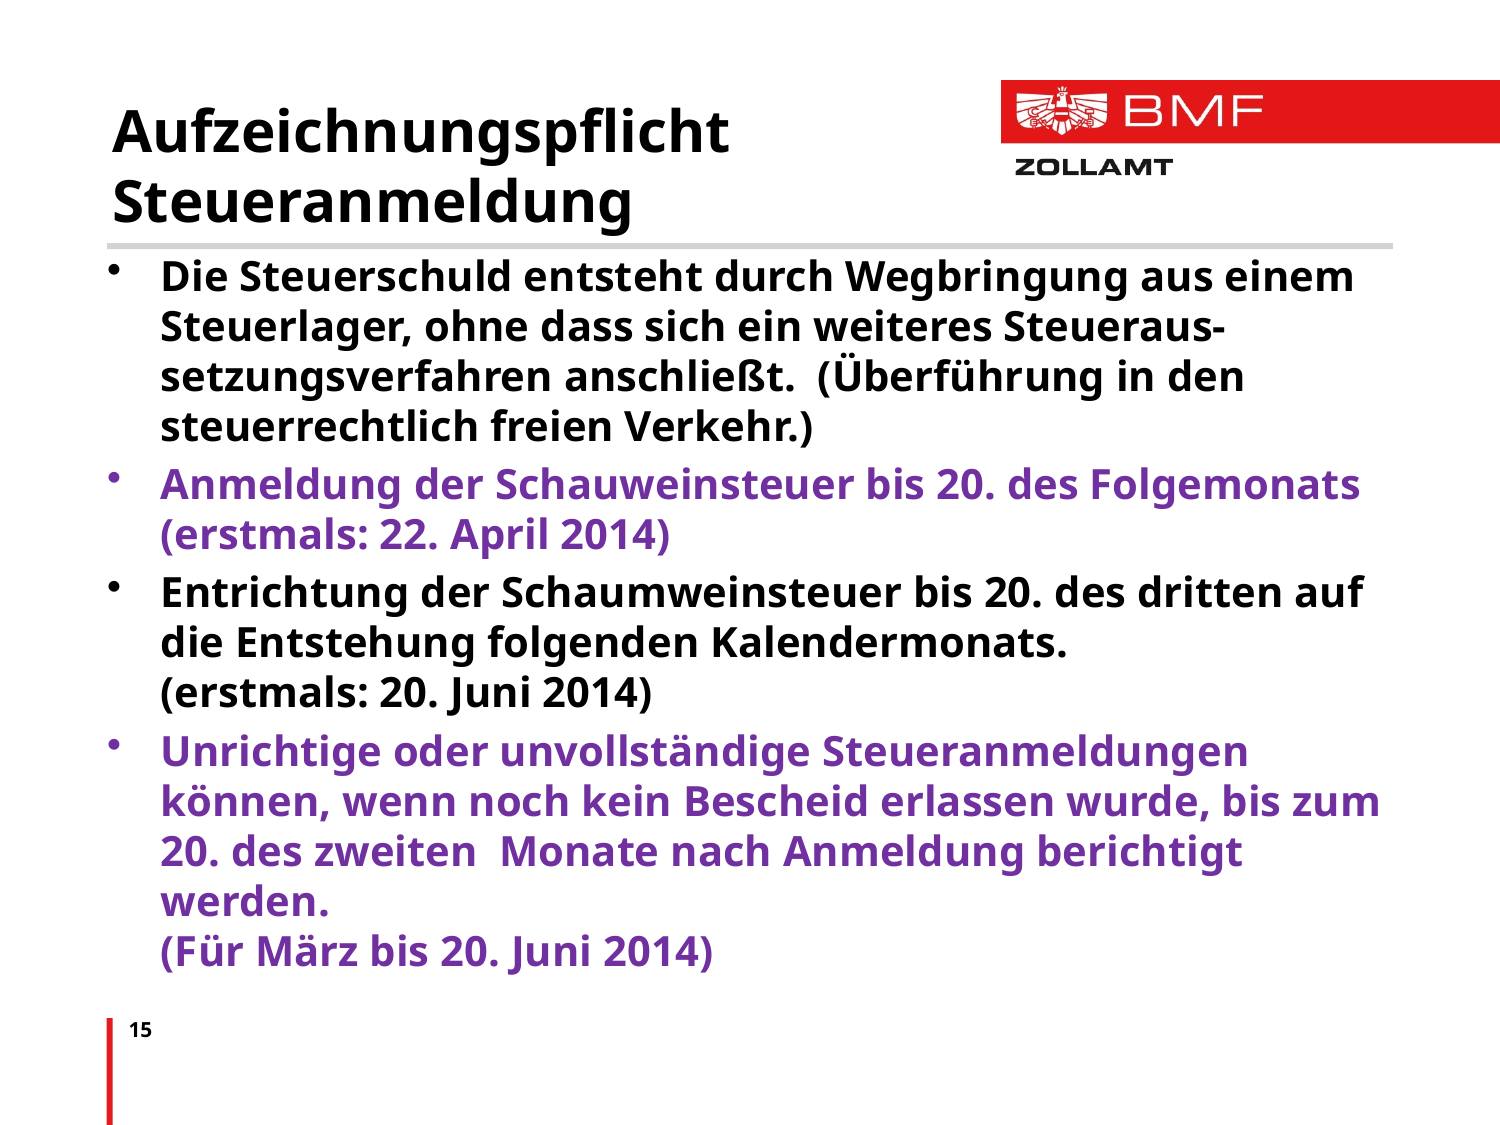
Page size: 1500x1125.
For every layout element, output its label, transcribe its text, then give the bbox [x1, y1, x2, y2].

title Aufzeichnungspflicht Steueranmeldung [112, 84, 981, 244]
list Die Steuerschuld entsteht durch Wegbringung aus einem Steuerlager, ohne dass sich ein weiteres Steueraus-setzungsverfahren anschließt. (Überführung in den steuerrechtlich freien Verkehr.) Anmeldung der Schauweinsteuer bis 20. des Folgemonats (erstmals: 22. April 2014) Entrichtung der Schaumweinsteuer bis 20. des dritten auf die Entstehung folgenden Kalendermonats. (erstmals: 20. Juni 2014) Unrichtige oder unvollständige Steueranmeldungen können, wenn noch kein Bescheid erlassen wurde, bis zum 20. des zweiten Monate nach Anmeldung berichtigt werden. (Für März bis 20. Juni 2014) [107, 249, 1393, 1029]
picture [1001, 80, 1500, 176]
slide_number 15 [115, 1029, 212, 1088]
